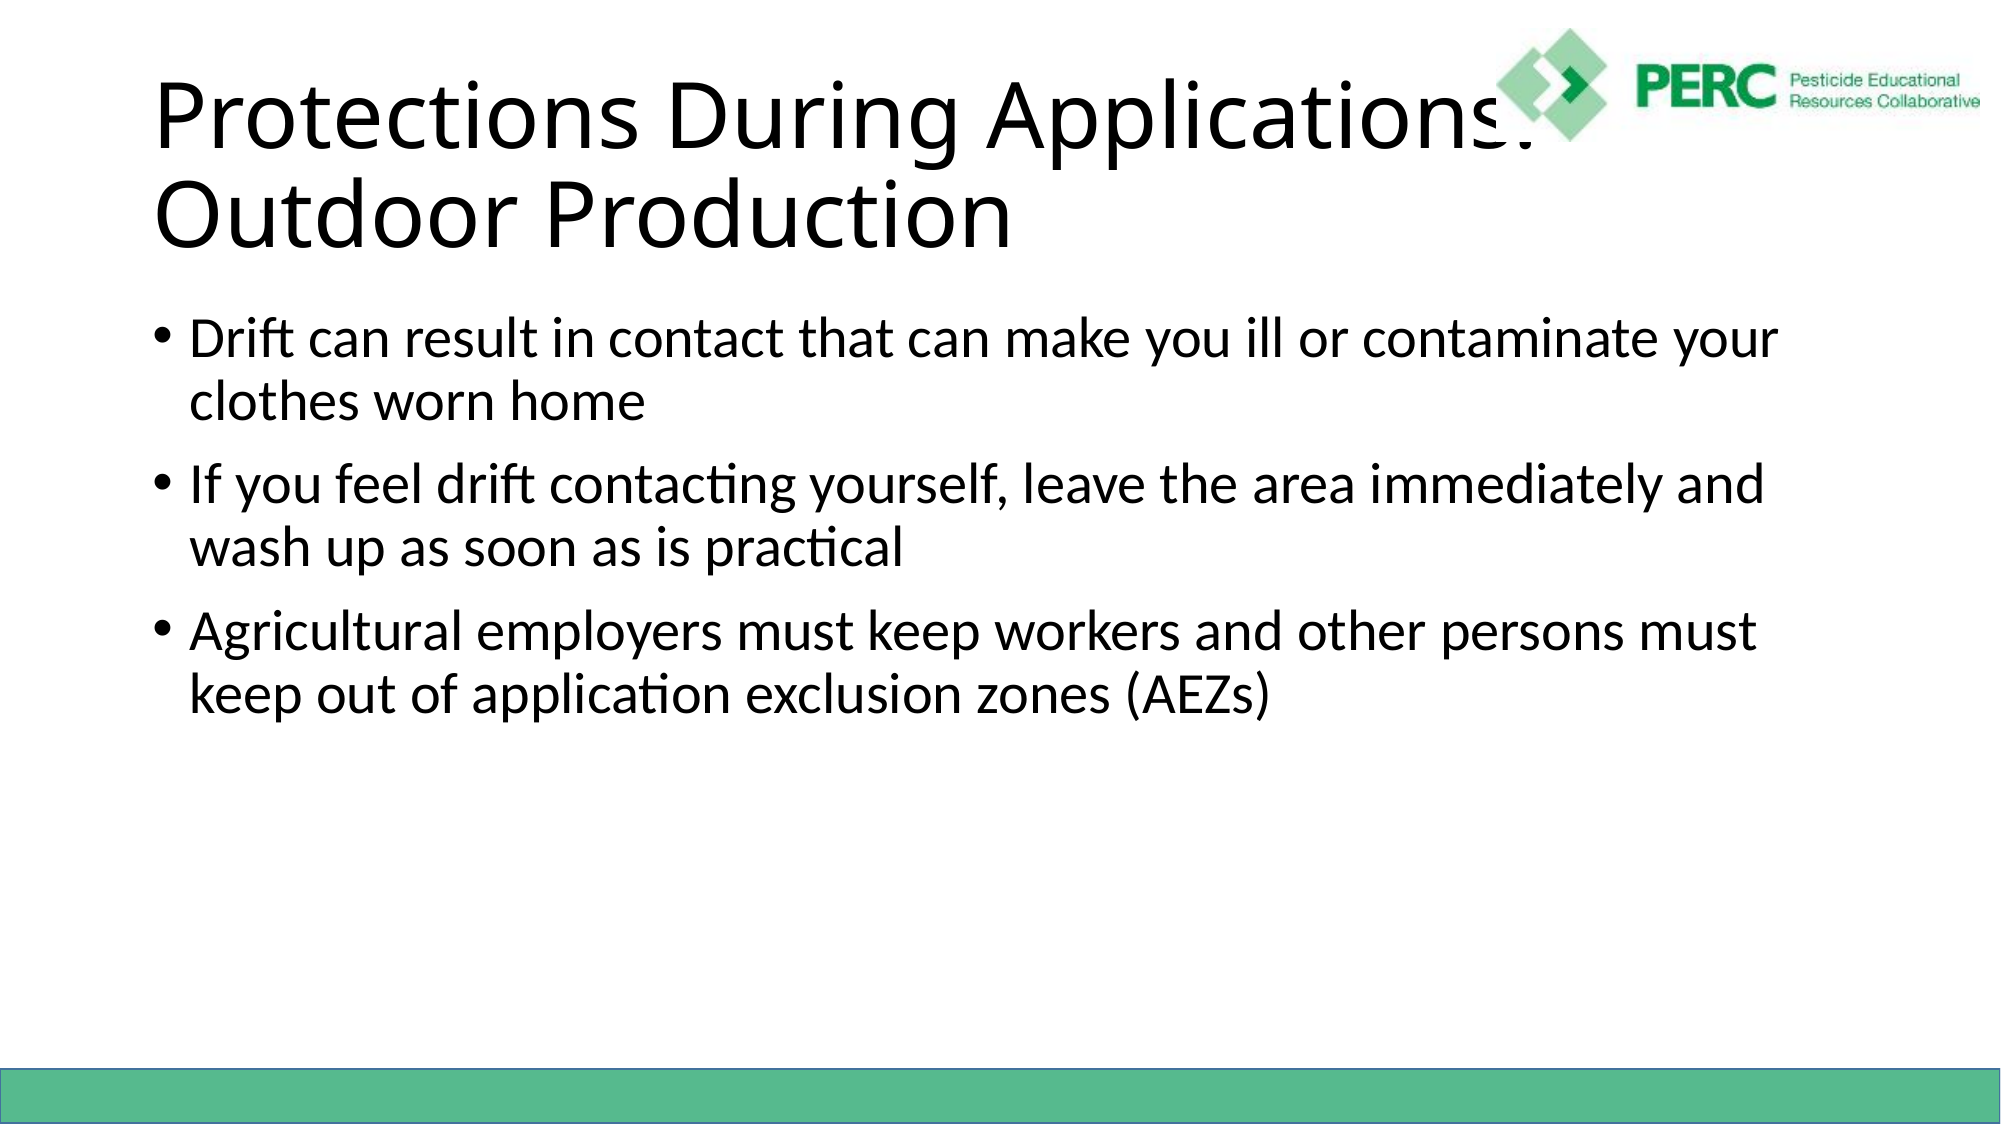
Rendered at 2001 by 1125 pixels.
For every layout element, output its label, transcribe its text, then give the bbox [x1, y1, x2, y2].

text_box [0, 1068, 2000, 1124]
list Drift can result in contact that can make you ill or contaminate your clothes worn home If you feel drift contacting yourself, leave the area immediately and wash up as soon as is practical Agricultural employers must keep workers and other persons must keep out of application exclusion zones (AEZs) [137, 299, 1863, 1014]
picture [1496, 28, 1980, 142]
title Protections During Applications: Outdoor Production [137, 59, 1863, 278]
